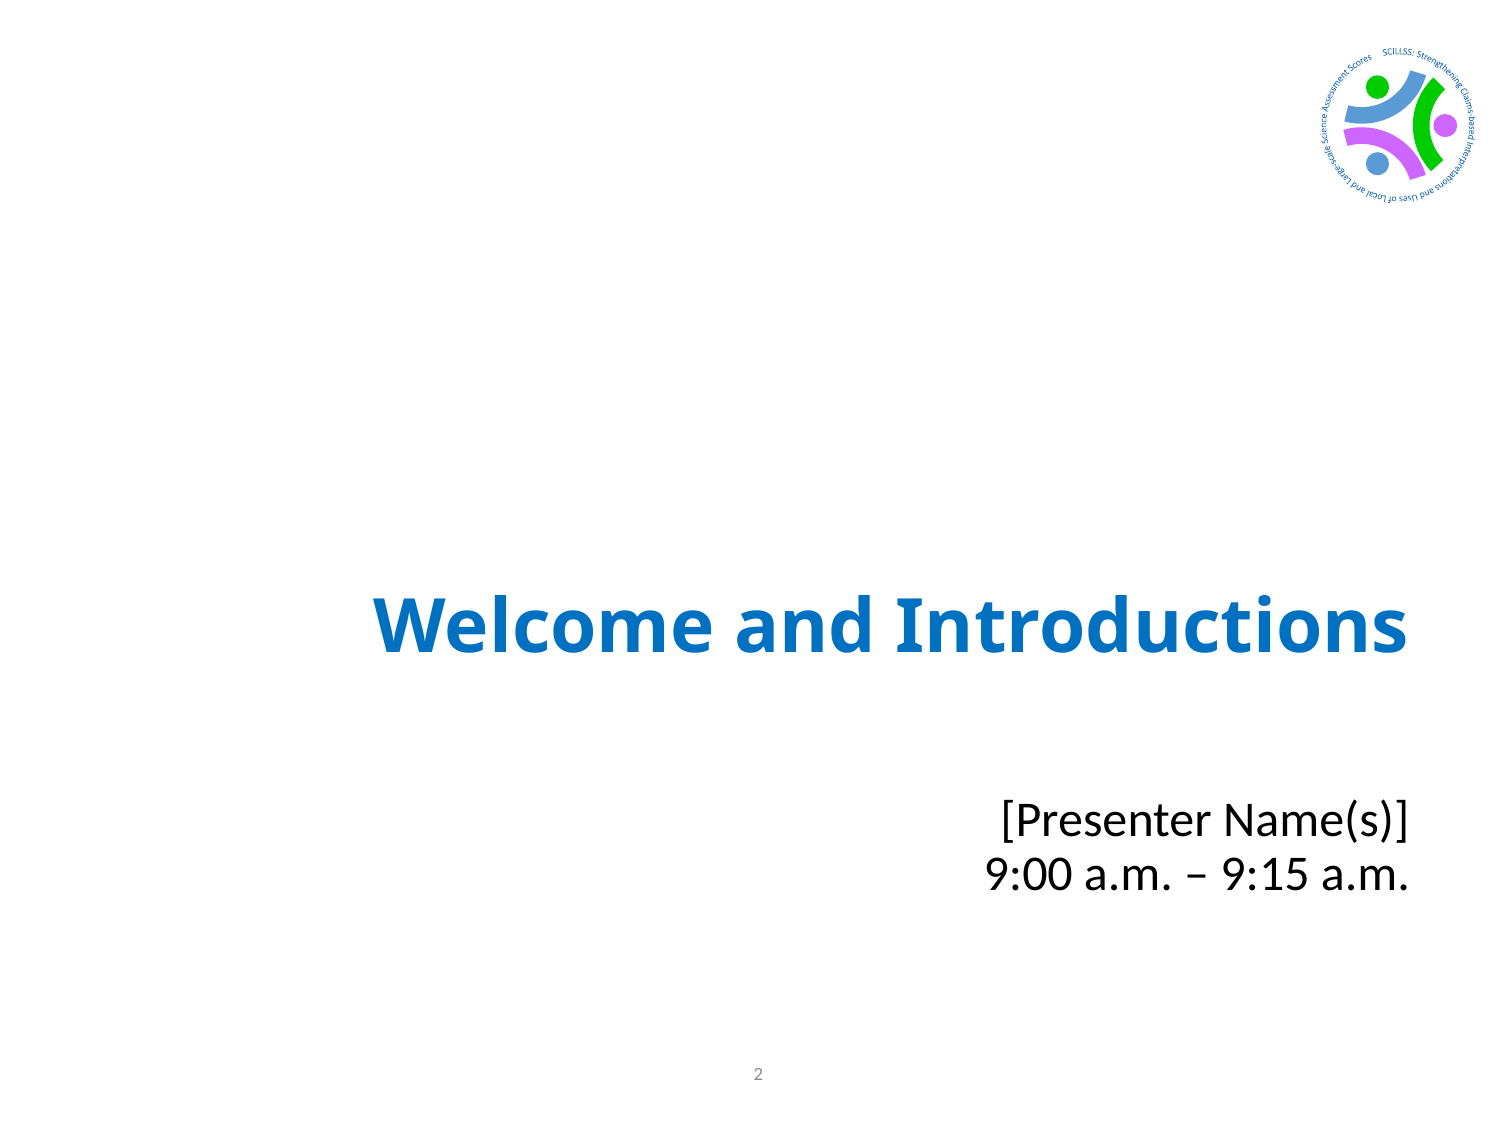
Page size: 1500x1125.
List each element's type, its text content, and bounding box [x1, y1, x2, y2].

title Welcome and Introductions [75, 534, 1425, 723]
list [Presenter Name(s)] 9:00 a.m. – 9:15 a.m. [75, 786, 1425, 964]
